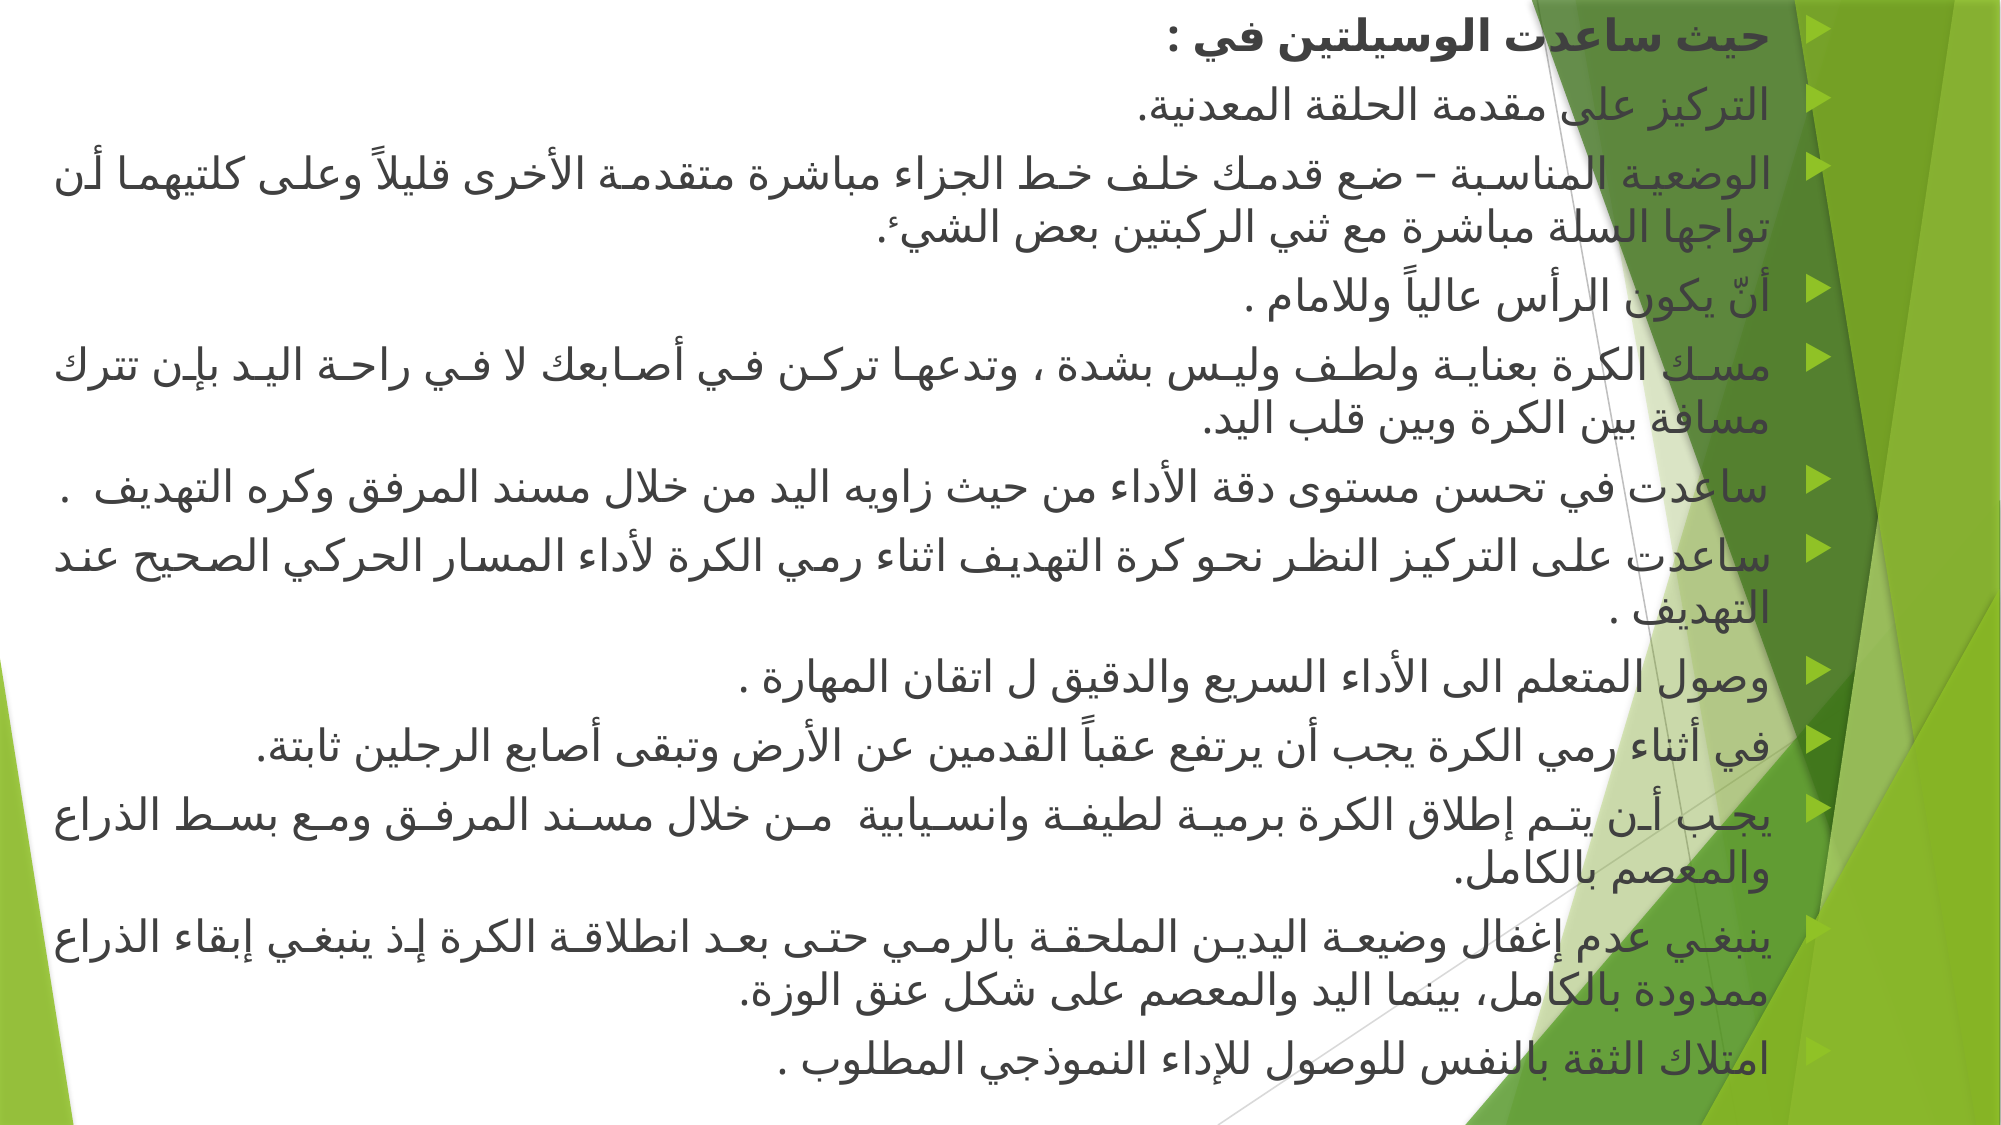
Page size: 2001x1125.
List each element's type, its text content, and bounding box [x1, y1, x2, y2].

list حيث ساعدت الوسيلتين في : التركيز على مقدمة الحلقة المعدنية. الوضعية المناسبة – ضع قدمك خلف خط الجزاء مباشرة متقدمة الأخرى قليلاً وعلى كلتيهما أن تواجها السلة مباشرة مع ثني الركبتين بعض الشيء. أنّ يكون الرأس عالياً وللامام . مسك الكرة بعناية ولطف وليس بشدة ، وتدعها تركن في أصابعك لا في راحة اليد بإن تترك مسافة بين الكرة وبين قلب اليد. ساعدت في تحسن مستوى دقة الأداء من حيث زاويه اليد من خلال مسند المرفق وكره التهديف . ساعدت على التركيز النظر نحو كرة التهديف اثناء رمي الكرة لأداء المسار الحركي الصحيح عند التهديف . وصول المتعلم الى الأداء السريع والدقيق ل اتقان المهارة . في أثناء رمي الكرة يجب أن يرتفع عقباً القدمين عن الأرض وتبقى أصابع الرجلين ثابتة. يجب أن يتم إطلاق الكرة برمية لطيفة وانسيابية من خلال مسند المرفق ومع بسط الذراع والمعصم بالكامل. ينبغي عدم إغفال وضيعة اليدين الملحقة بالرمي حتى بعد انطلاقة الكرة إذ ينبغي إبقاء الذراع ممدودة بالكامل، بينما اليد والمعصم على شكل عنق الوزة. امتلاك الثقة بالنفس للوصول للإداء النموذجي المطلوب . [38, 0, 1843, 1125]
